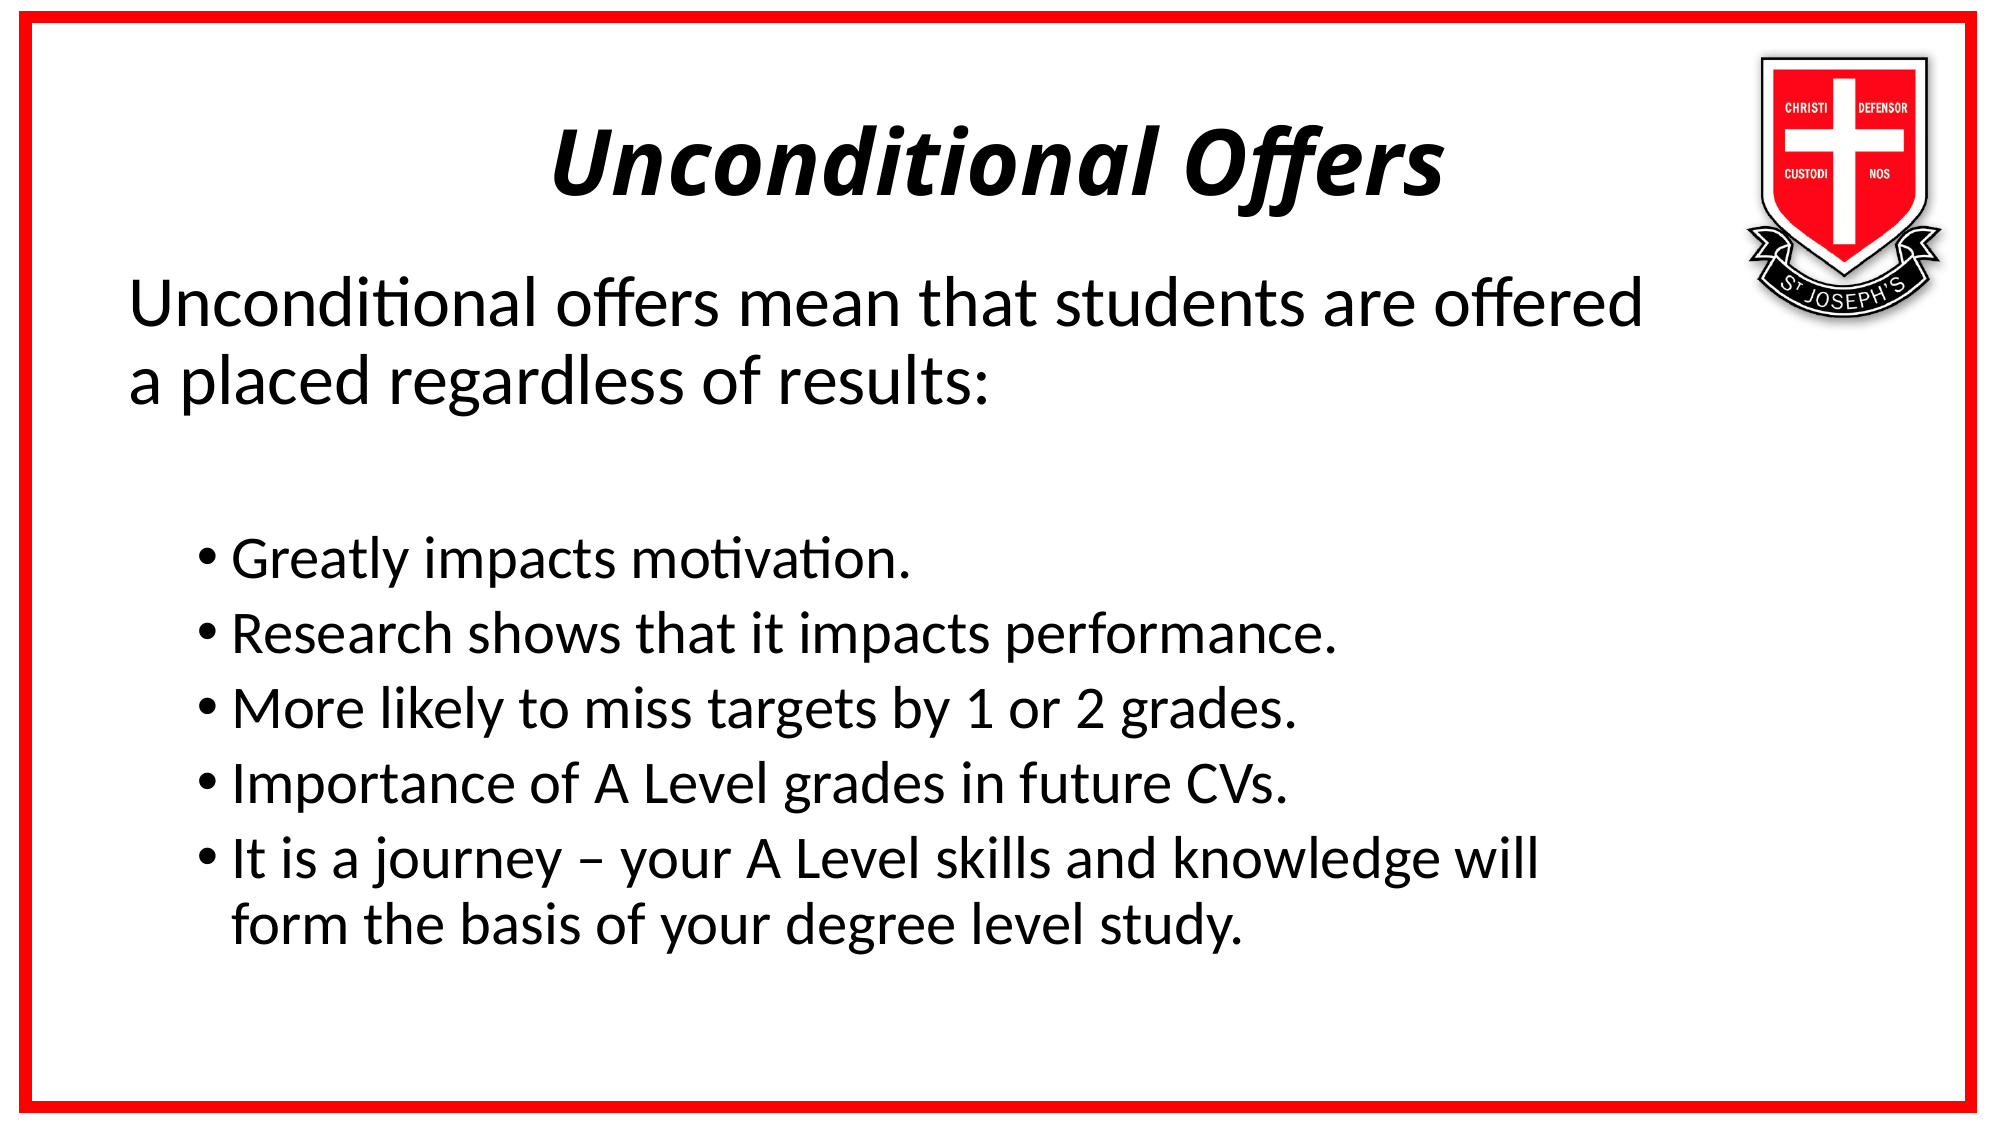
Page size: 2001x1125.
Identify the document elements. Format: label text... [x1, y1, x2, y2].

title Unconditional Offers [135, 57, 1746, 275]
picture [1746, 57, 1942, 318]
text_box [24, 16, 1972, 1108]
list Unconditional offers mean that students are offered a placed regardless of results: Greatly impacts motivation. Research shows that it impacts performance. More likely to miss targets by 1 or 2 grades. Importance of A Level grades in future CVs. It is a journey – your A Level skills and knowledge will form the basis of your degree level study. [113, 257, 1668, 971]
